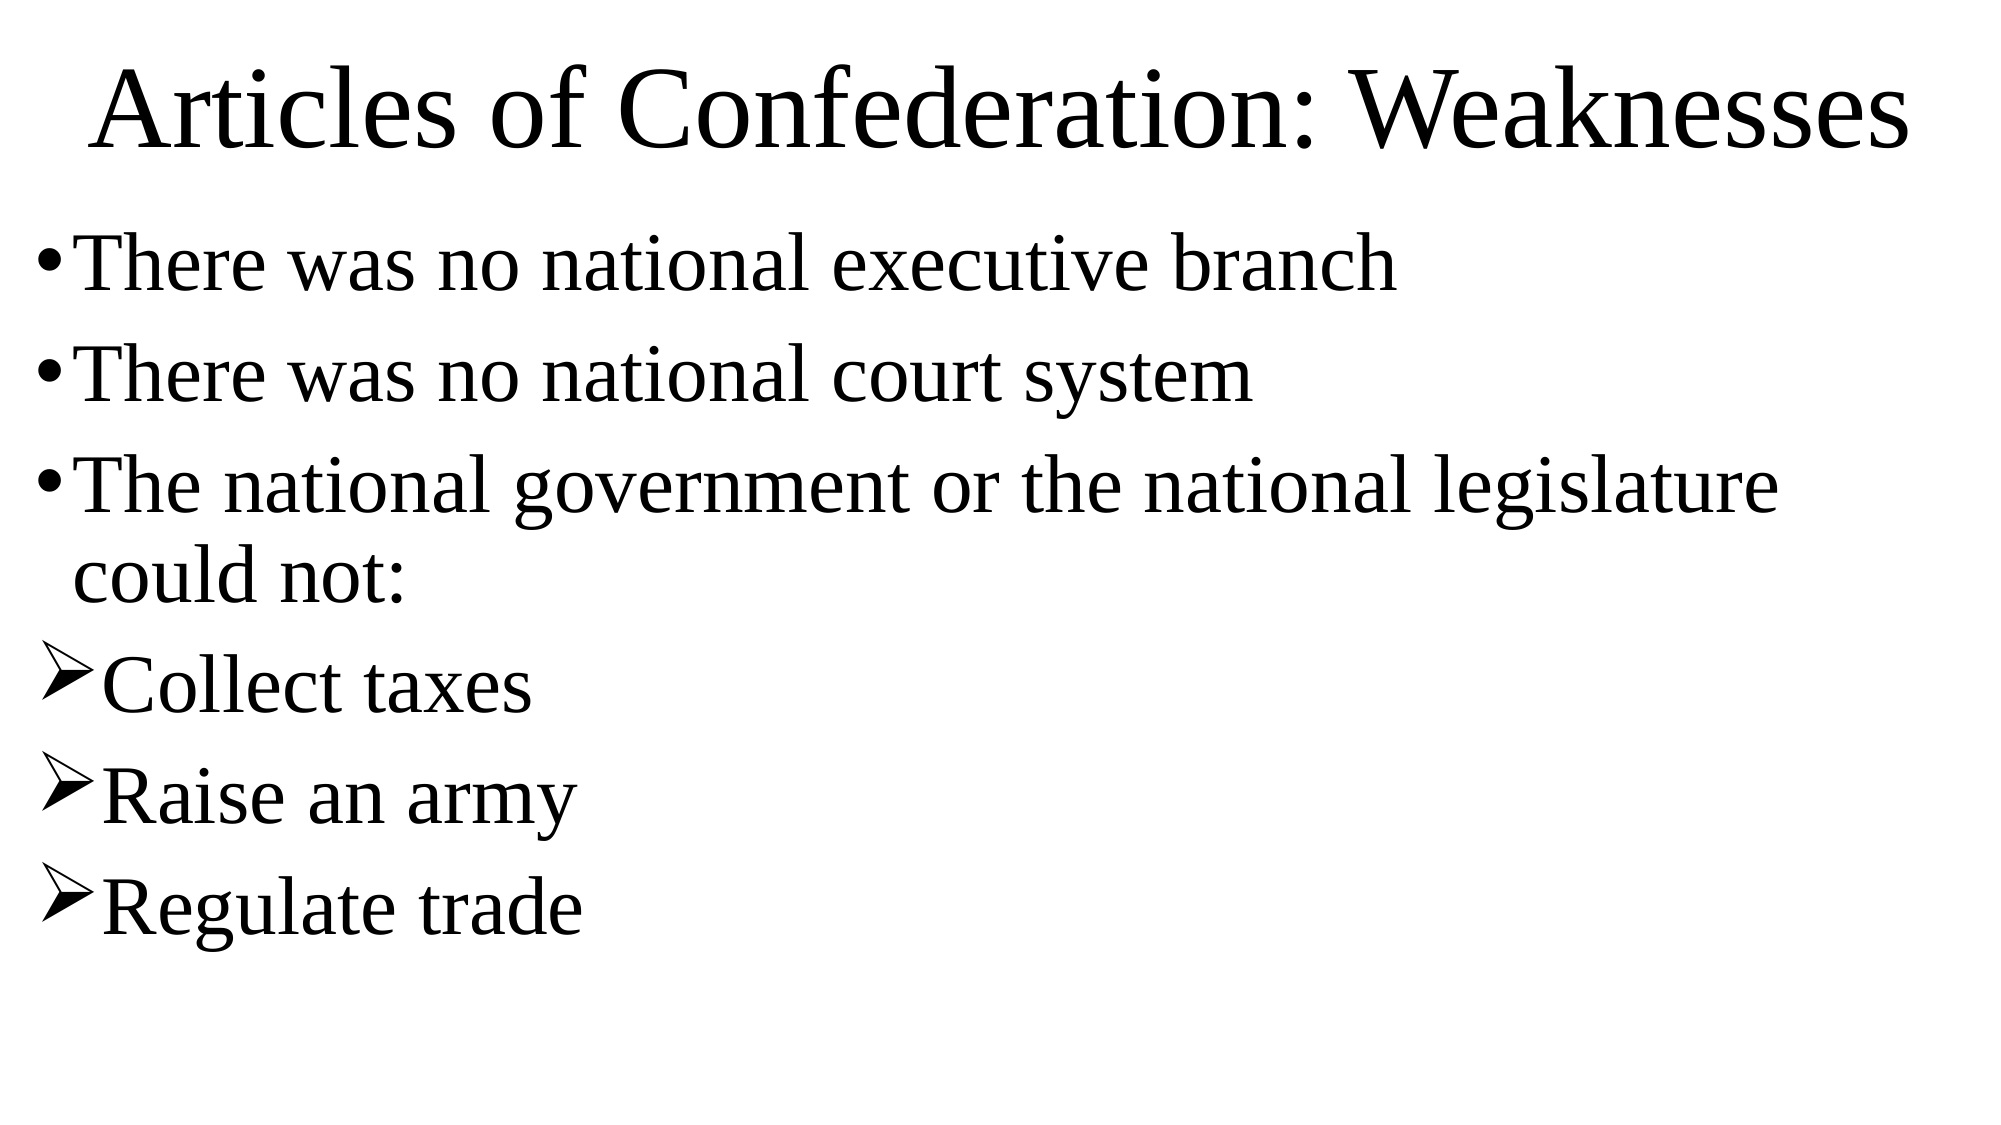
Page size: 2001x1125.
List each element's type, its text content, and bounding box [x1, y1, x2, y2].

list There was no national executive branch There was no national court system The national government or the national legislature could not: Collect taxes Raise an army Regulate trade [20, 211, 1982, 1080]
title Articles of Confederation: Weaknesses [20, 23, 1982, 196]
